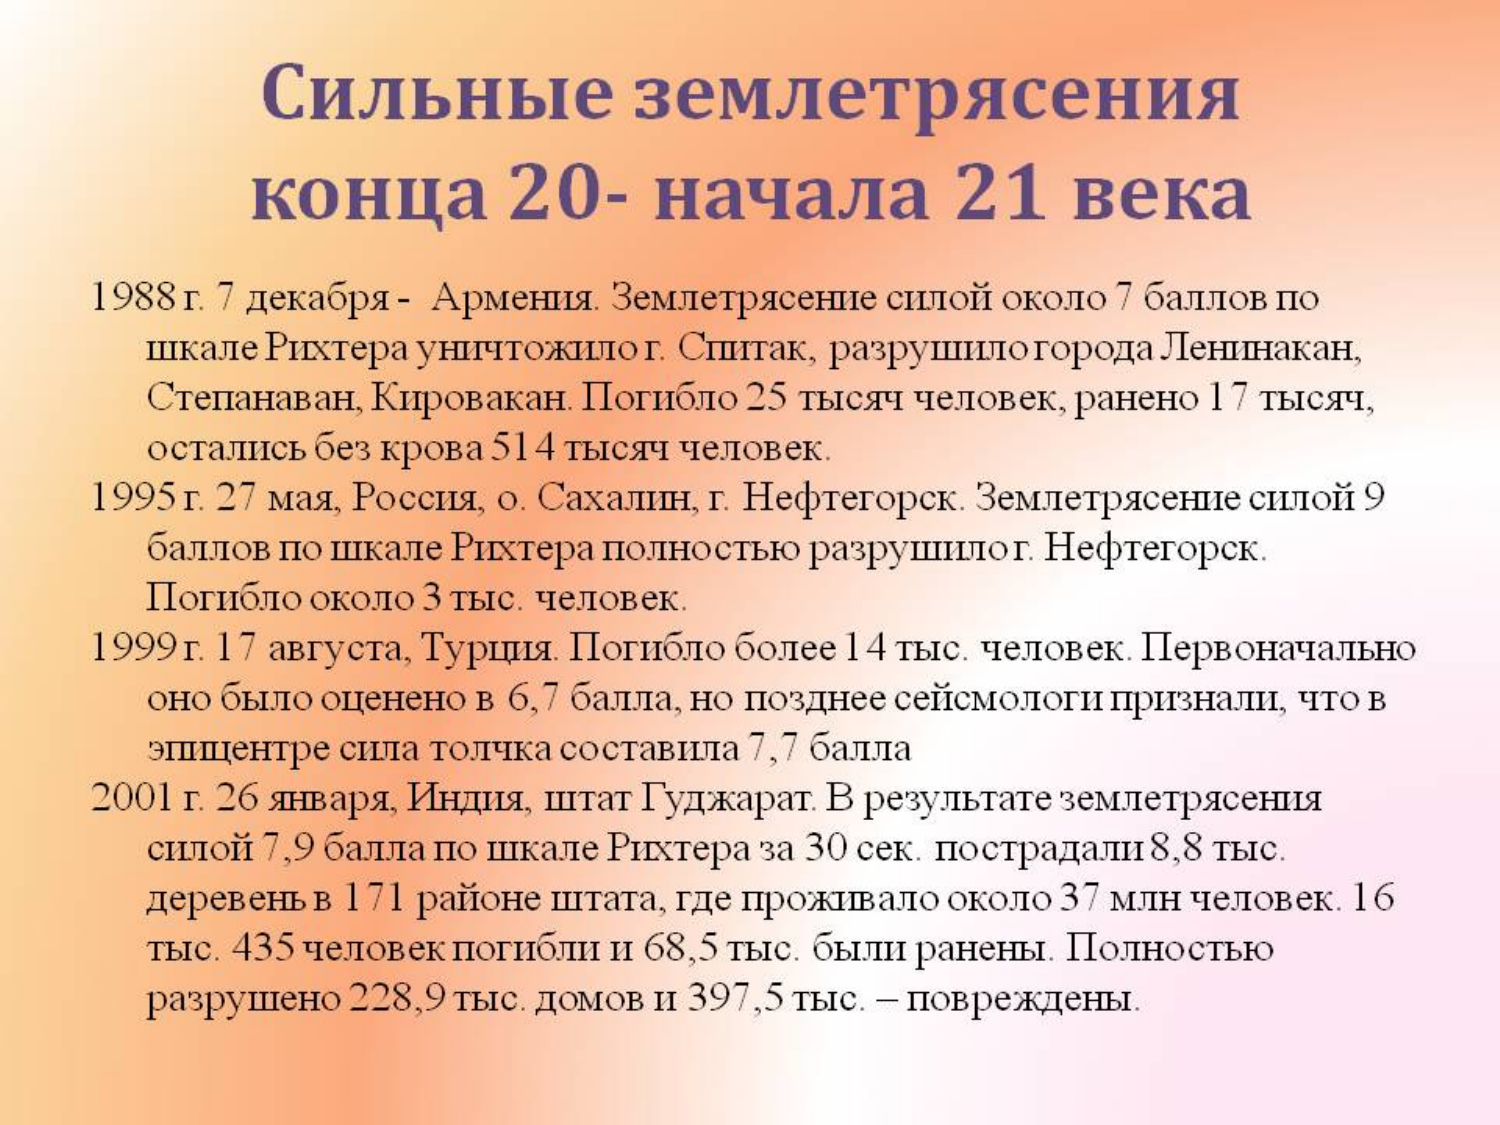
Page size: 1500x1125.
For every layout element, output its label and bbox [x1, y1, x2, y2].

list [0, 0, 1500, 1125]
